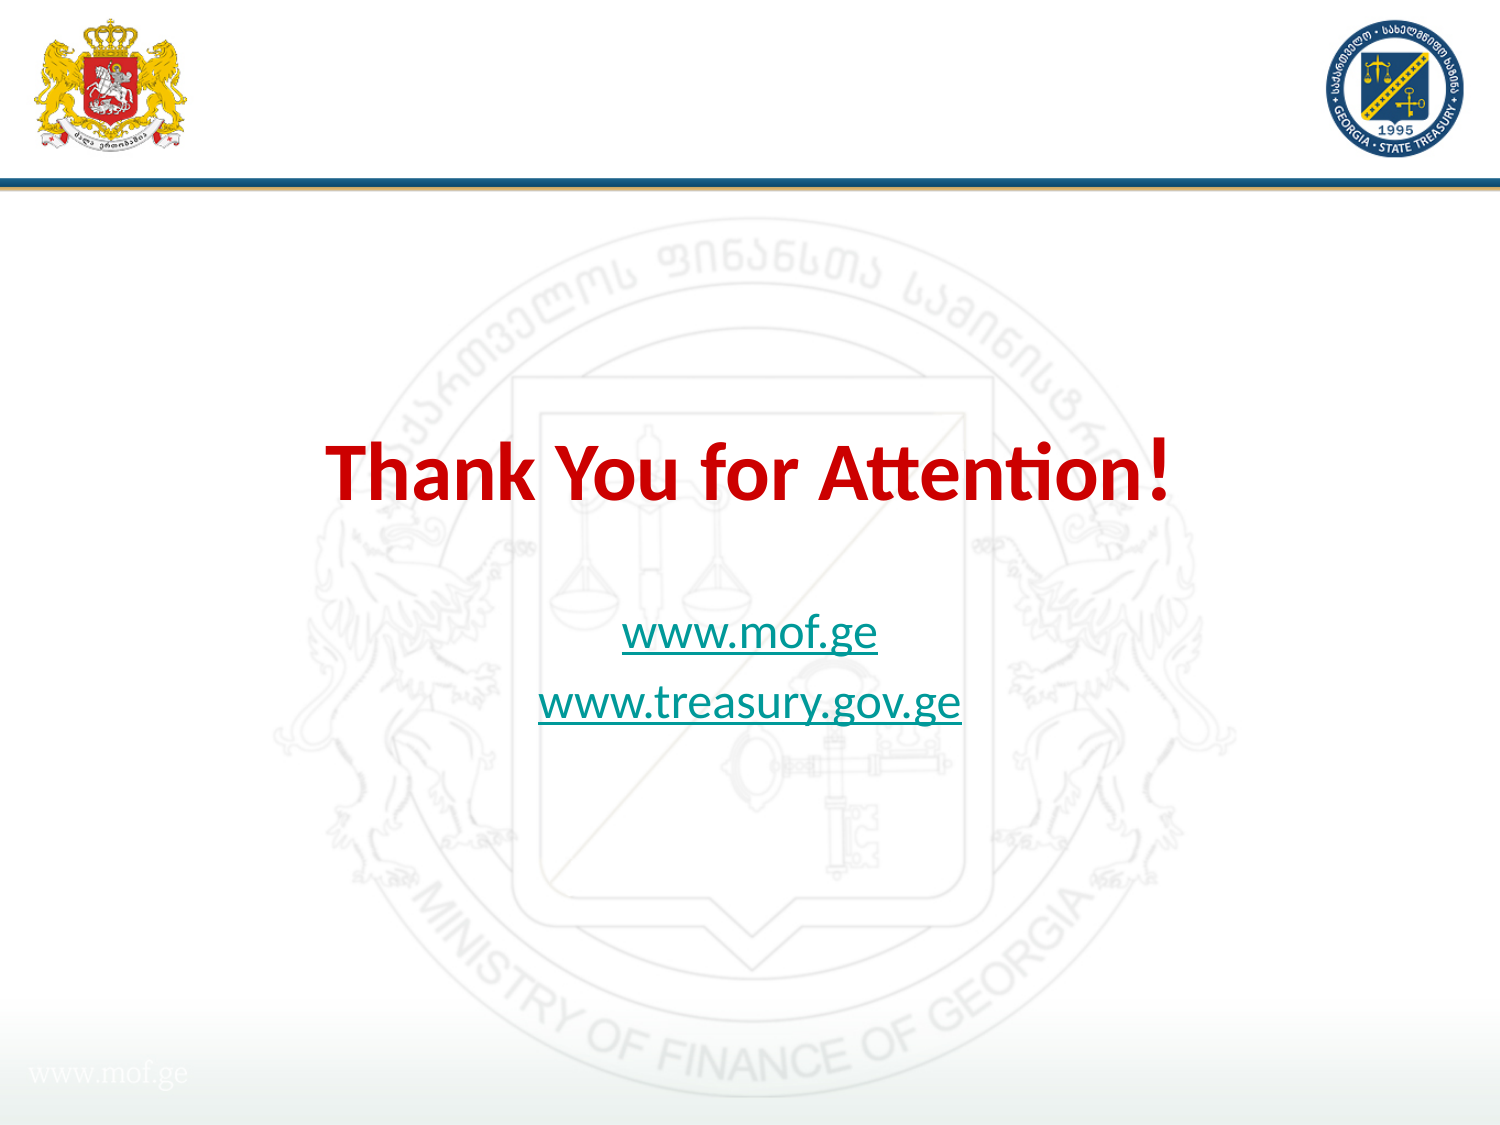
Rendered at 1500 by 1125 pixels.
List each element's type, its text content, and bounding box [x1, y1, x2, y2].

list Thank You for Attention! www.mof.ge www.treasury.gov.ge [74, 249, 1426, 1006]
picture [0, 0, 1500, 1125]
